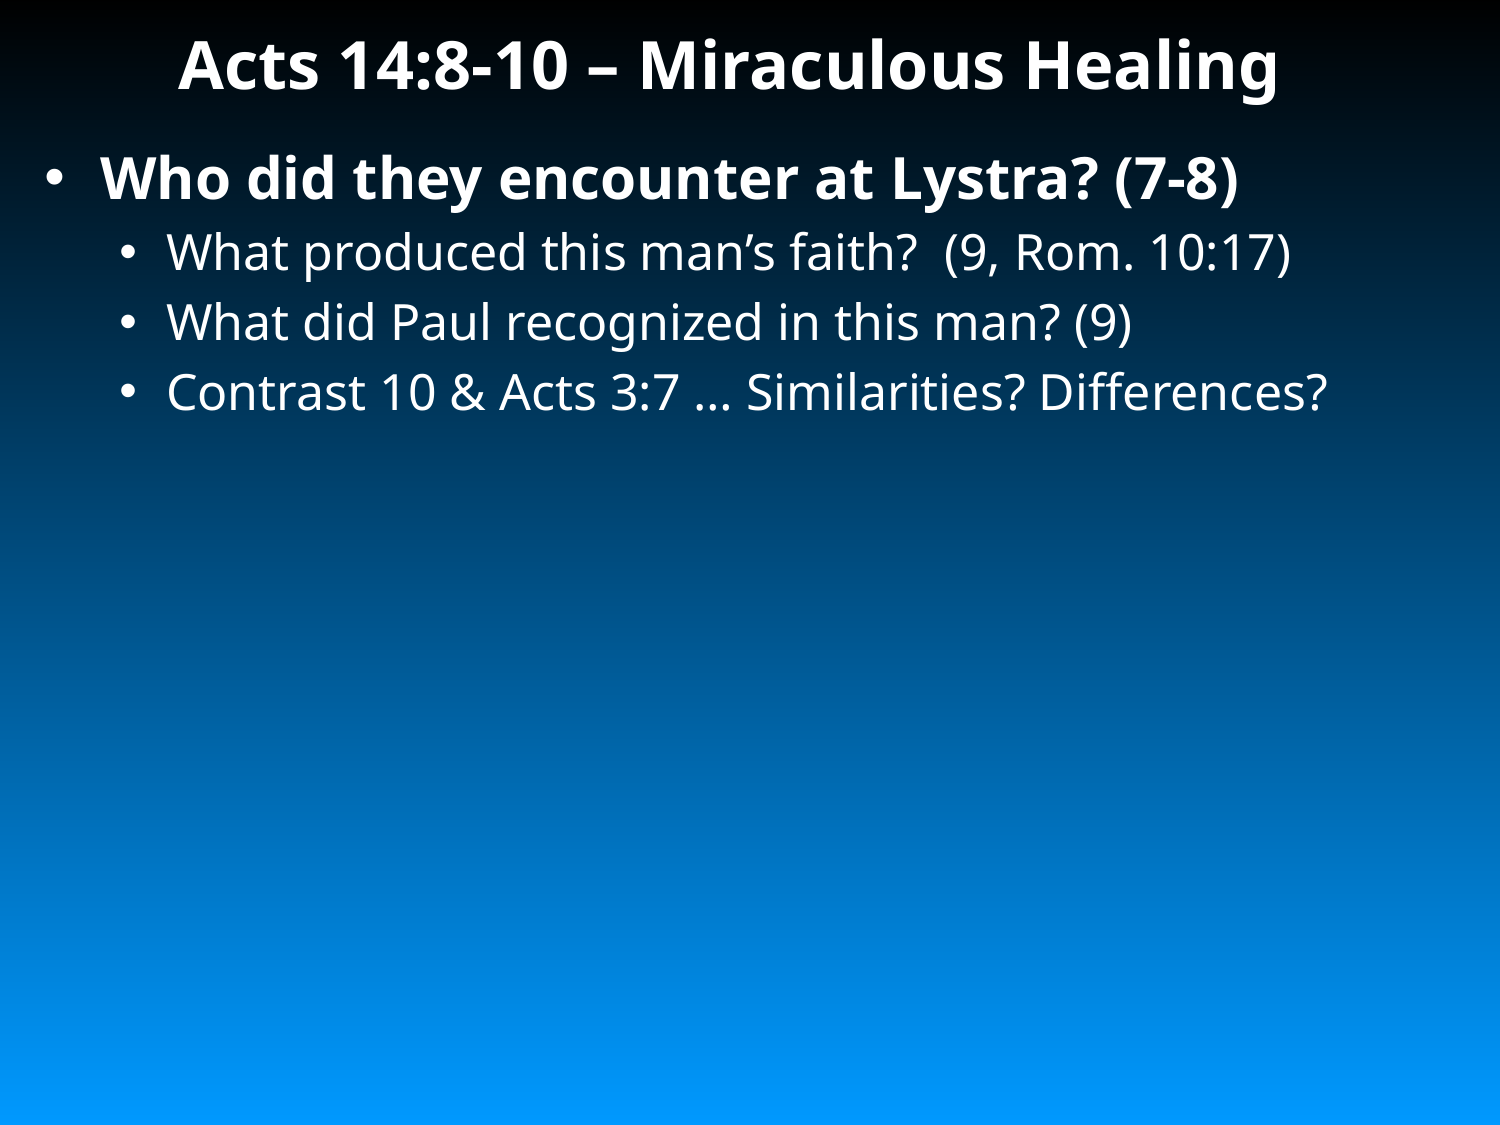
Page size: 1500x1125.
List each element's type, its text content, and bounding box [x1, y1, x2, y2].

title Acts 14:8-10 – Miraculous Healing [82, 5, 1429, 120]
list Who did they encounter at Lystra? (7-8) What produced this man’s faith? (9, Rom. 10:17) What did Paul recognized in this man? (9) Contrast 10 & Acts 3:7 … Similarities? Differences? [29, 133, 1471, 875]
